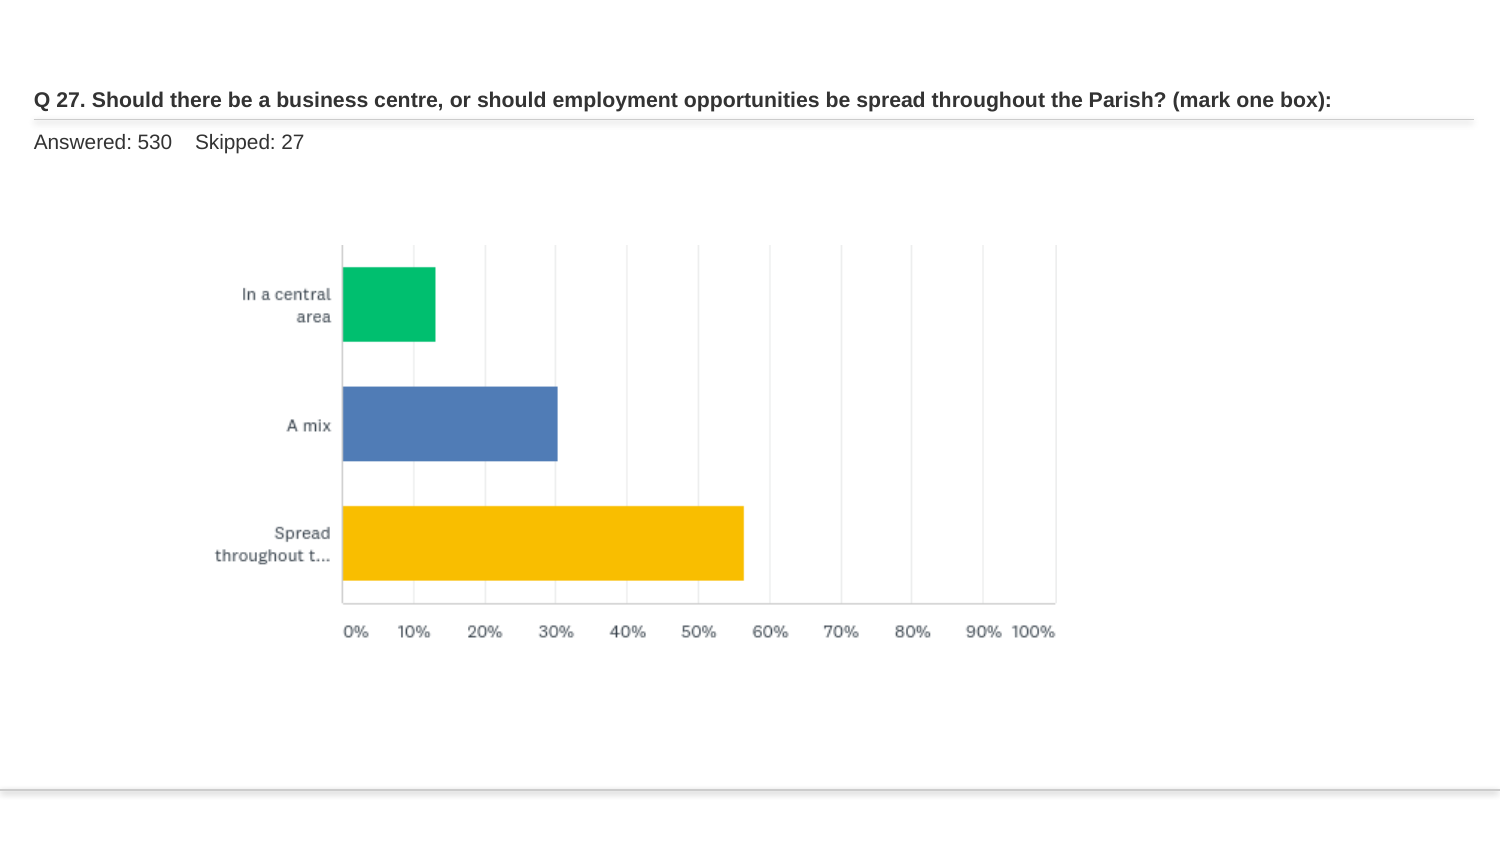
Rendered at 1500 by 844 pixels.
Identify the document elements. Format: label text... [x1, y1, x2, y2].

list Answered: 530 Skipped: 27 [18, 120, 894, 162]
title Q 27. Should there be a business centre, or should employment opportunities be spread throughout the Parish? (mark one box): [18, 54, 1369, 119]
picture [171, 245, 1057, 678]
